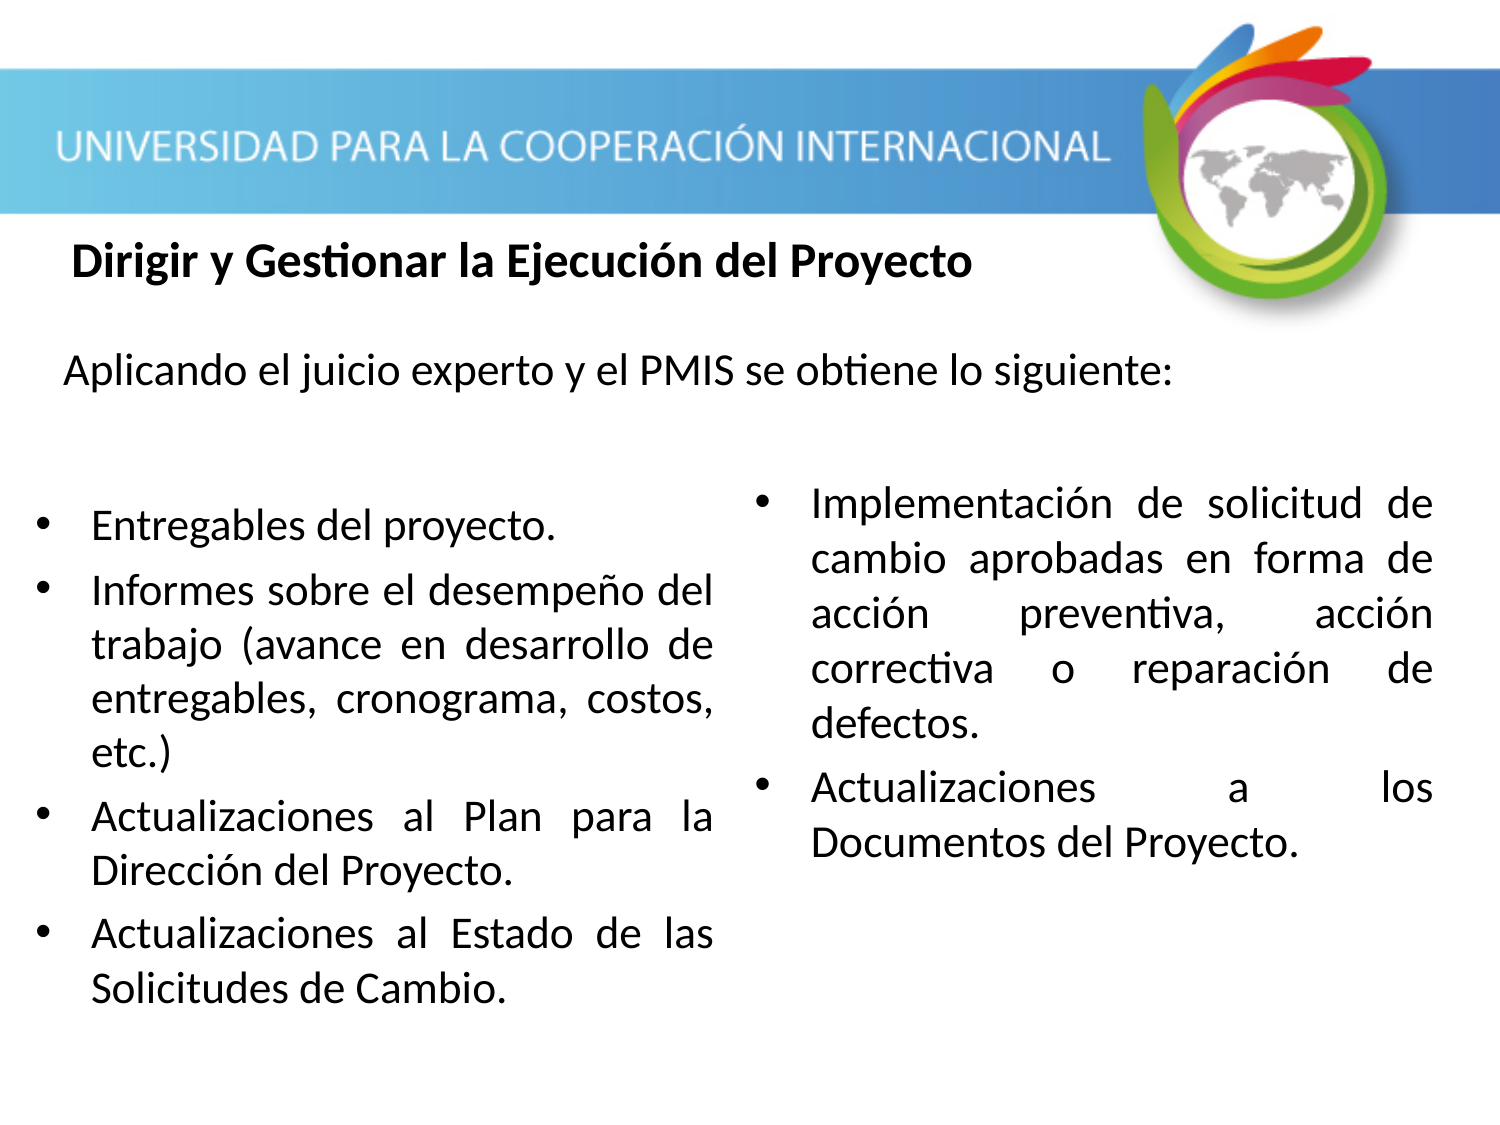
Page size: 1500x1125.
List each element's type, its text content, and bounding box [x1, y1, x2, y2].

text_box Aplicando el juicio experto y el PMIS se obtiene lo siguiente: [48, 338, 1436, 403]
list Entregables del proyecto. Informes sobre el desempeño del trabajo (avance en desarrollo de entregables, cronograma, costos, etc.) Actualizaciones al Plan para la Dirección del Proyecto. Actualizaciones al Estado de las Solicitudes de Cambio. [20, 372, 730, 1022]
text_box Dirigir y Gestionar la Ejecución del Proyecto [56, 220, 1424, 295]
text_box Implementación de solicitud de cambio aprobadas en forma de acción preventiva, acción correctiva o reparación de defectos. Actualizaciones a los Documentos del Proyecto. [739, 326, 1449, 975]
picture [0, 0, 1500, 1125]
